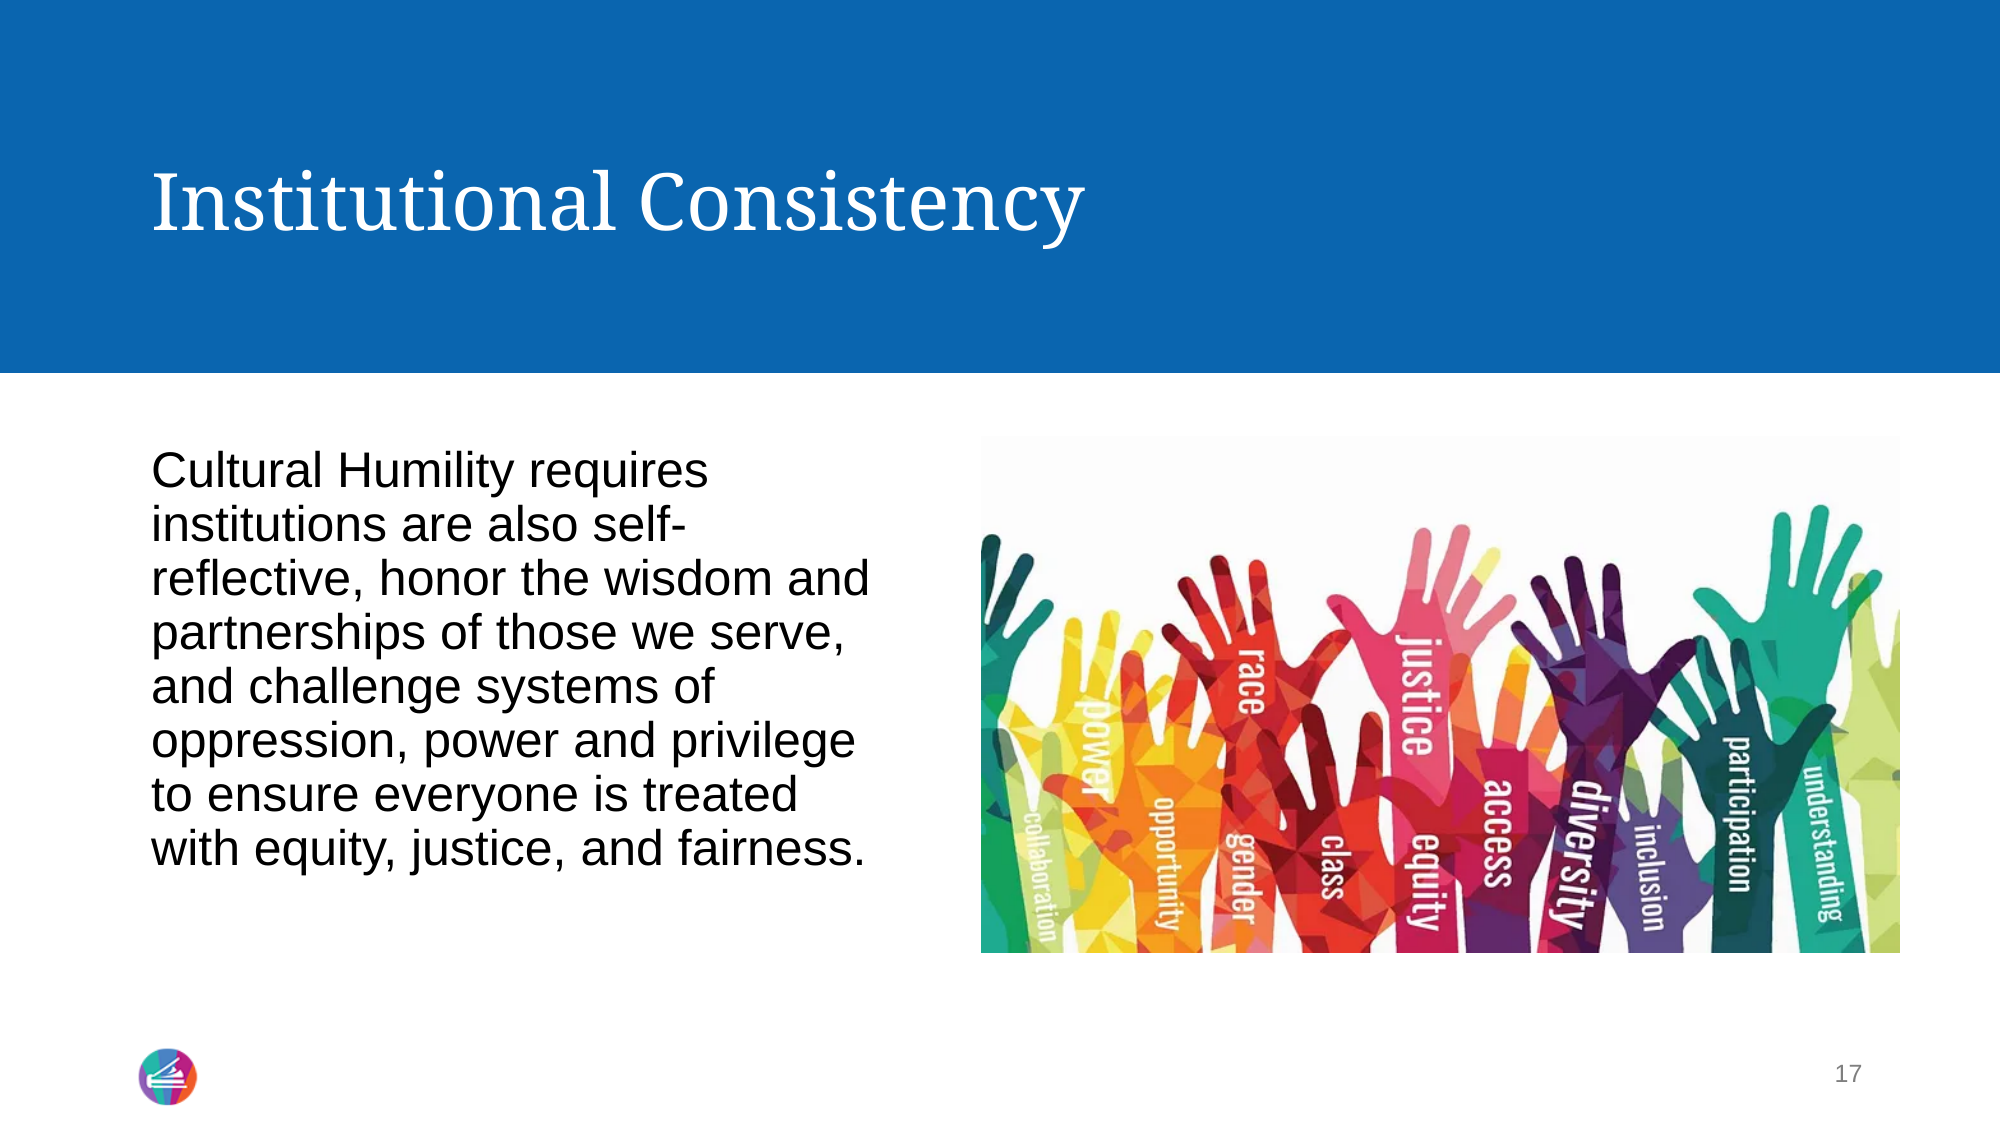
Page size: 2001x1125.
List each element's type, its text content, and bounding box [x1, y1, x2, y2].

picture [136, 1046, 199, 1108]
slide_number 17 [1712, 1042, 1863, 1103]
picture [981, 436, 1900, 953]
title Institutional Consistency [136, 66, 1863, 343]
list Cultural Humility requires institutions are also self-reflective, honor the wisdom and partnerships of those we serve, and challenge systems of oppression, power and privilege to ensure everyone is treated with equity, justice, and fairness. [136, 436, 912, 1023]
